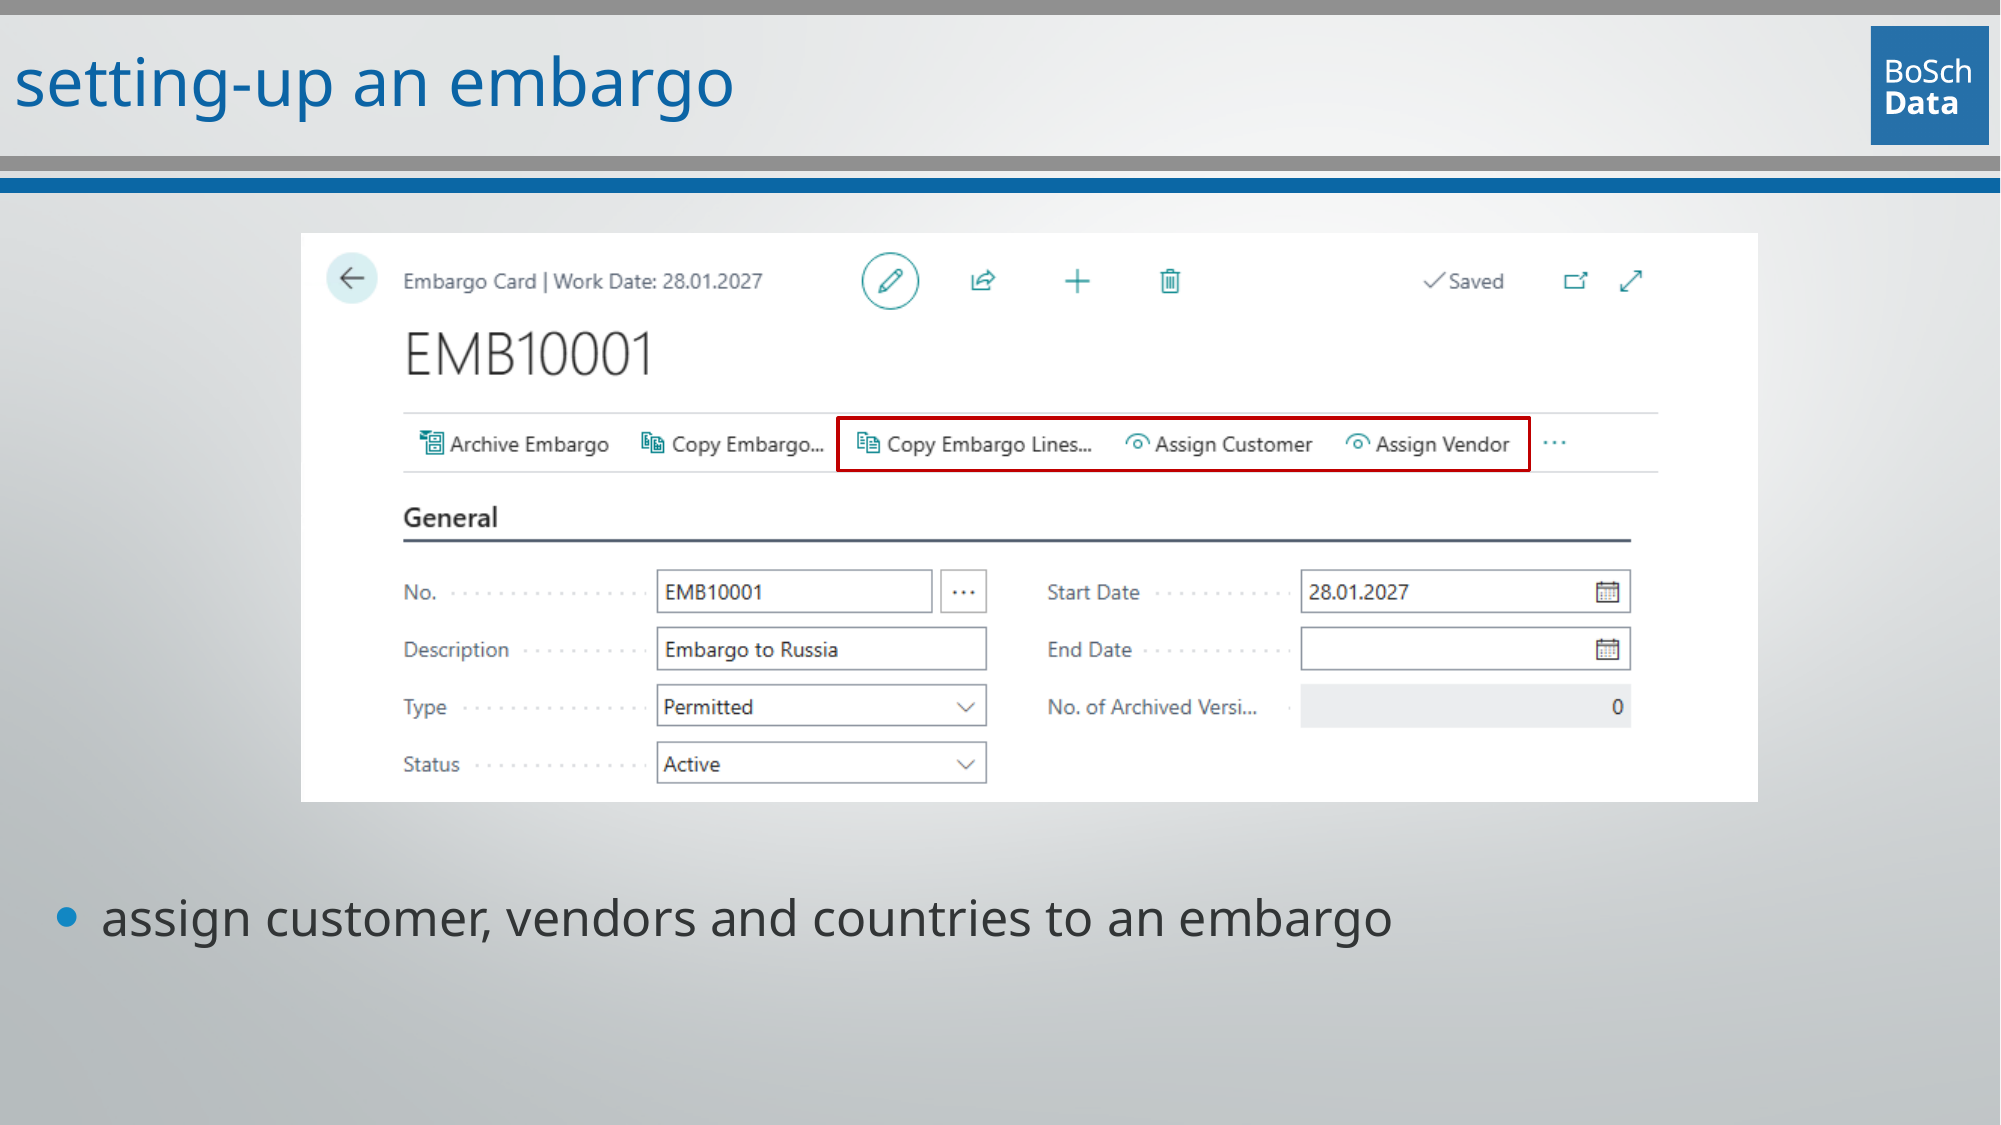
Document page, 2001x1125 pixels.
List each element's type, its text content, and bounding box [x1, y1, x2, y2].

title setting-up an embargo [0, 32, 1803, 144]
list assign customer, vendors and countries to an embargo [39, 219, 1984, 1111]
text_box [301, 233, 1758, 803]
